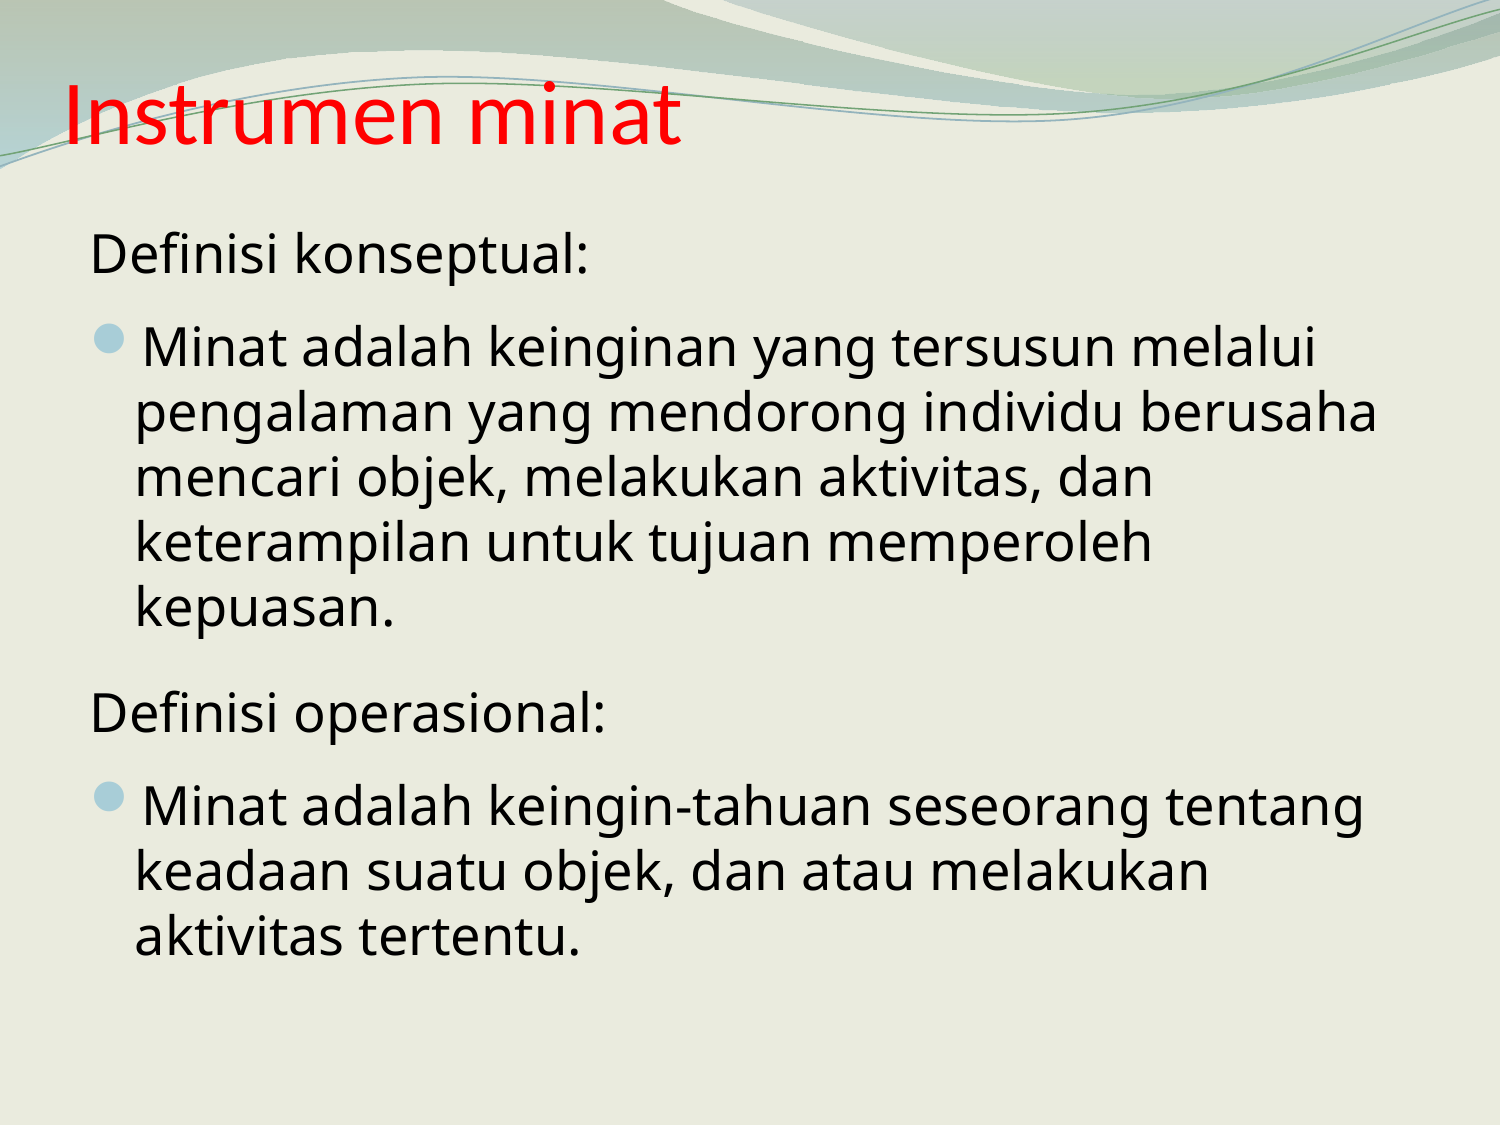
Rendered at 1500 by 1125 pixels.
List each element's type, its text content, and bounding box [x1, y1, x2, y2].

title Instrumen minat [62, 45, 1425, 163]
list Definisi konseptual: Minat adalah keinginan yang tersusun melalui pengalaman yang mendorong individu berusaha mencari objek, melakukan aktivitas, dan keterampilan untuk tujuan memperoleh kepuasan. Definisi operasional: Minat adalah keingin-tahuan seseorang tentang keadaan suatu objek, dan atau melakukan aktivitas tertentu. [75, 212, 1425, 1005]
